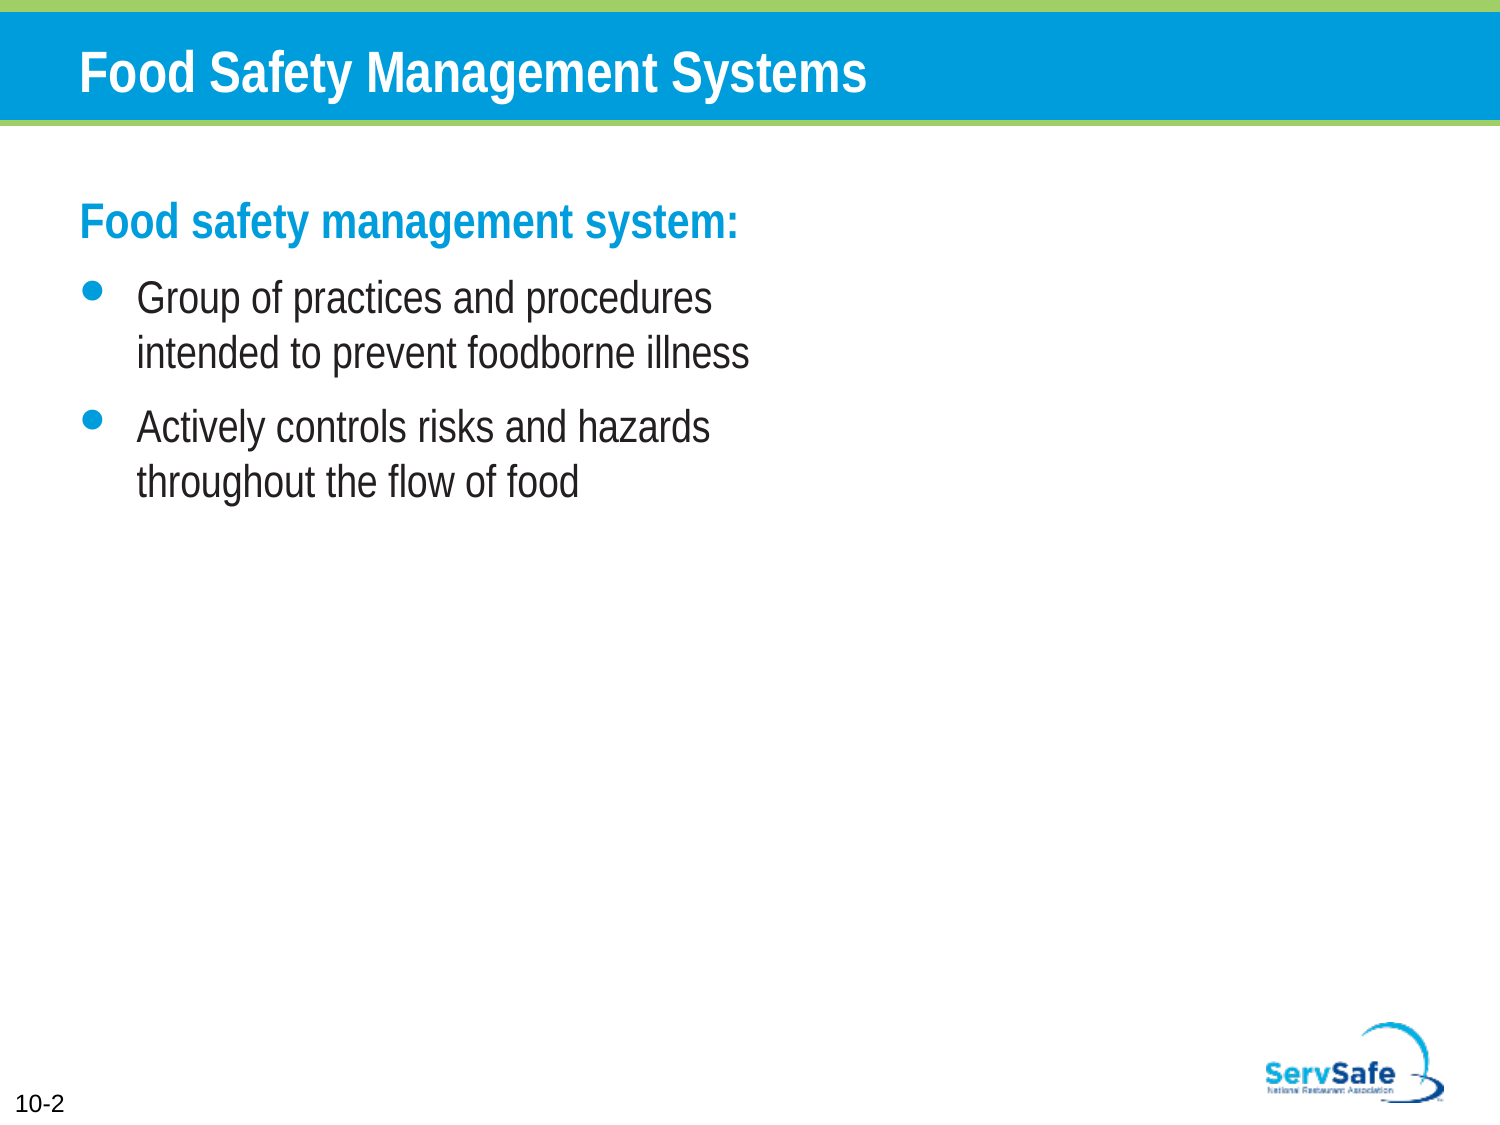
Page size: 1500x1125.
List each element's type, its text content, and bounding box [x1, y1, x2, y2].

text_box 10-2 [0, 1080, 94, 1125]
title Food Safety Management Systems [64, 26, 1428, 112]
list Food safety management system: Group of practices and procedures intended to prevent foodborne illness Actively controls risks and hazards throughout the flow of food [64, 187, 873, 771]
picture [1265, 1022, 1444, 1103]
